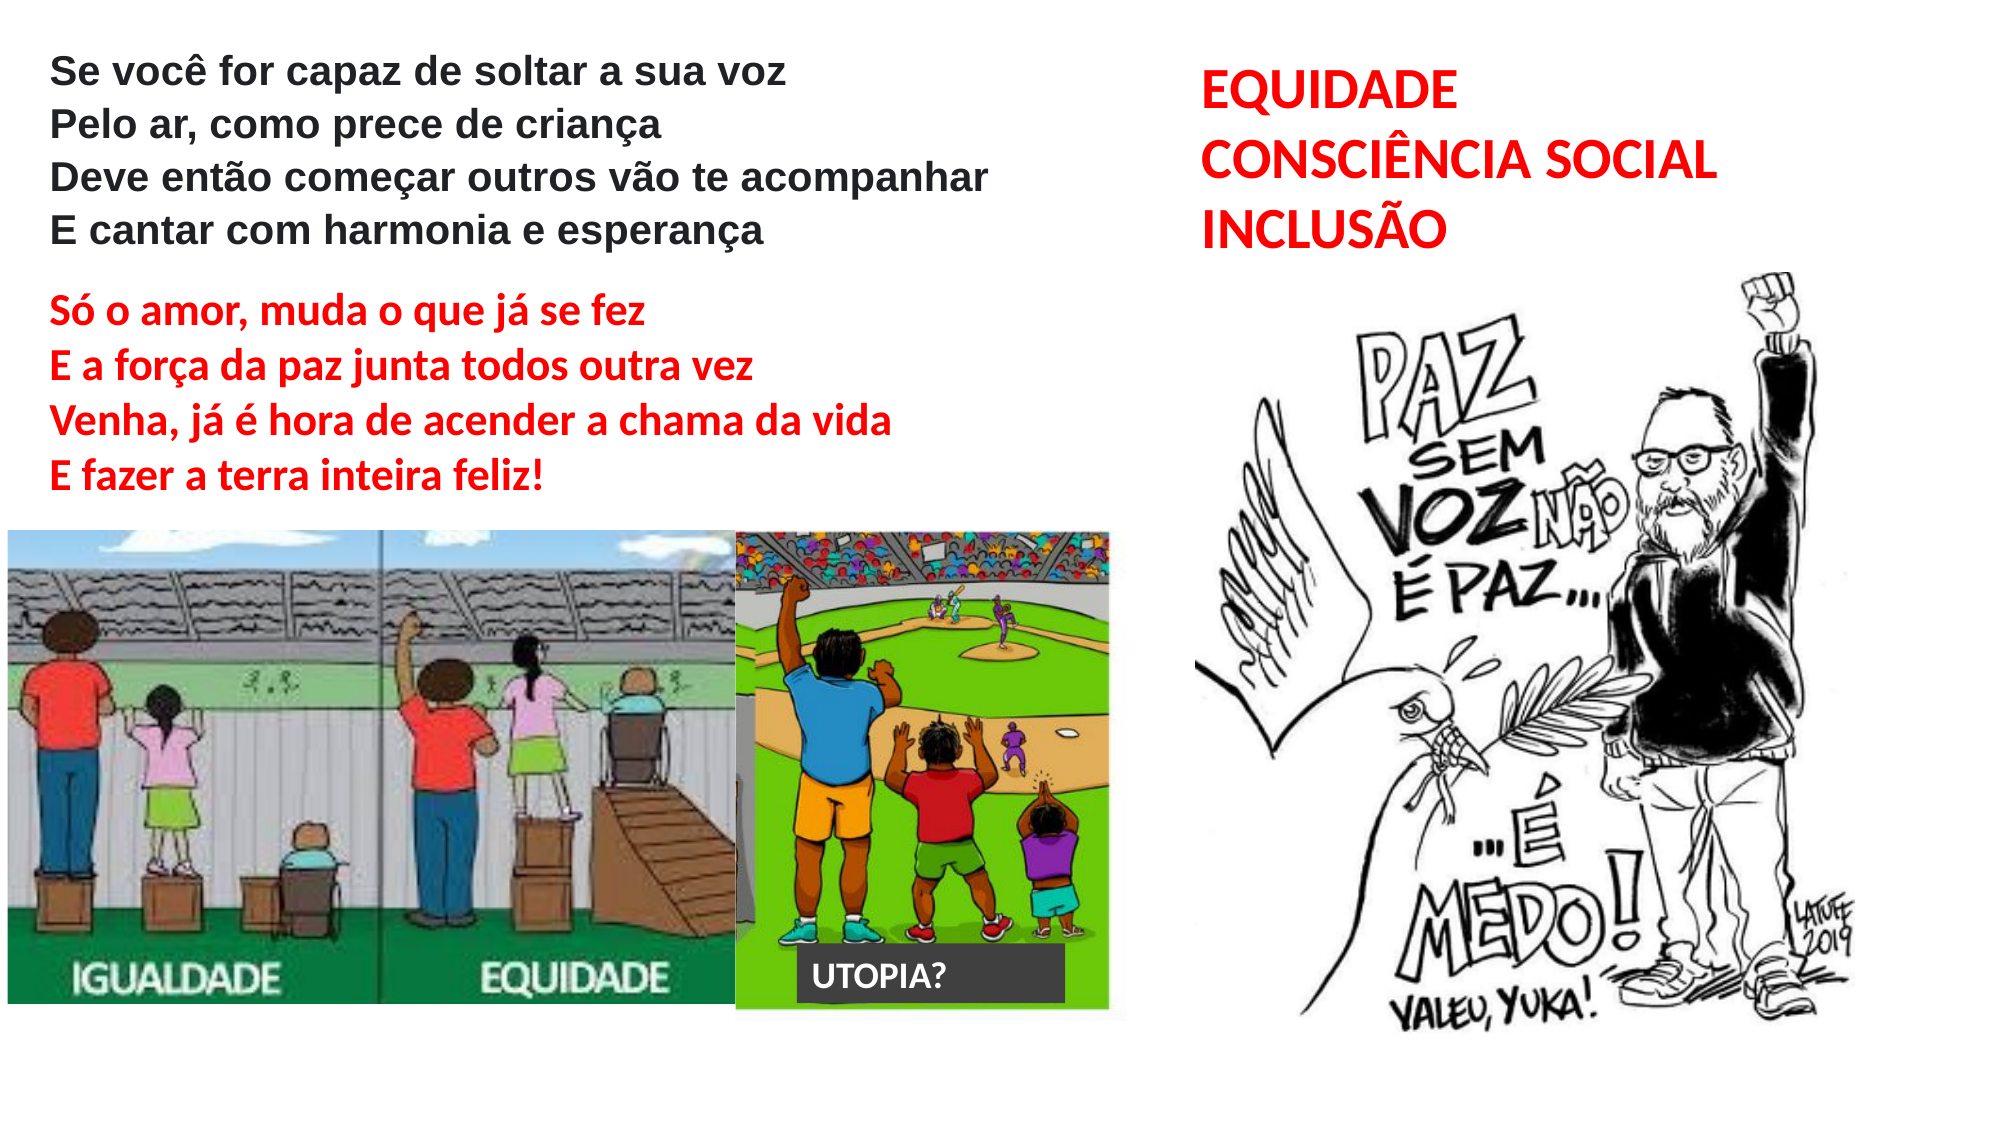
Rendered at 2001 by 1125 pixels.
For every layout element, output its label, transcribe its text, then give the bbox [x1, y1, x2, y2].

picture [7, 530, 1127, 1021]
picture [1195, 272, 1855, 1047]
text_box EQUIDADE CONSCIÊNCIA SOCIAL INCLUSÃO [1187, 43, 1945, 268]
text_box Se você for capaz de soltar a sua voz Pelo ar, como prece de criança Deve então começar outros vão te acompanhar E cantar com harmonia e esperança [34, 33, 1035, 261]
text_box Só o amor, muda o que já se fez E a força da paz junta todos outra vez Venha, já é hora de acender a chama da vida E fazer a terra inteira feliz! [34, 272, 934, 507]
